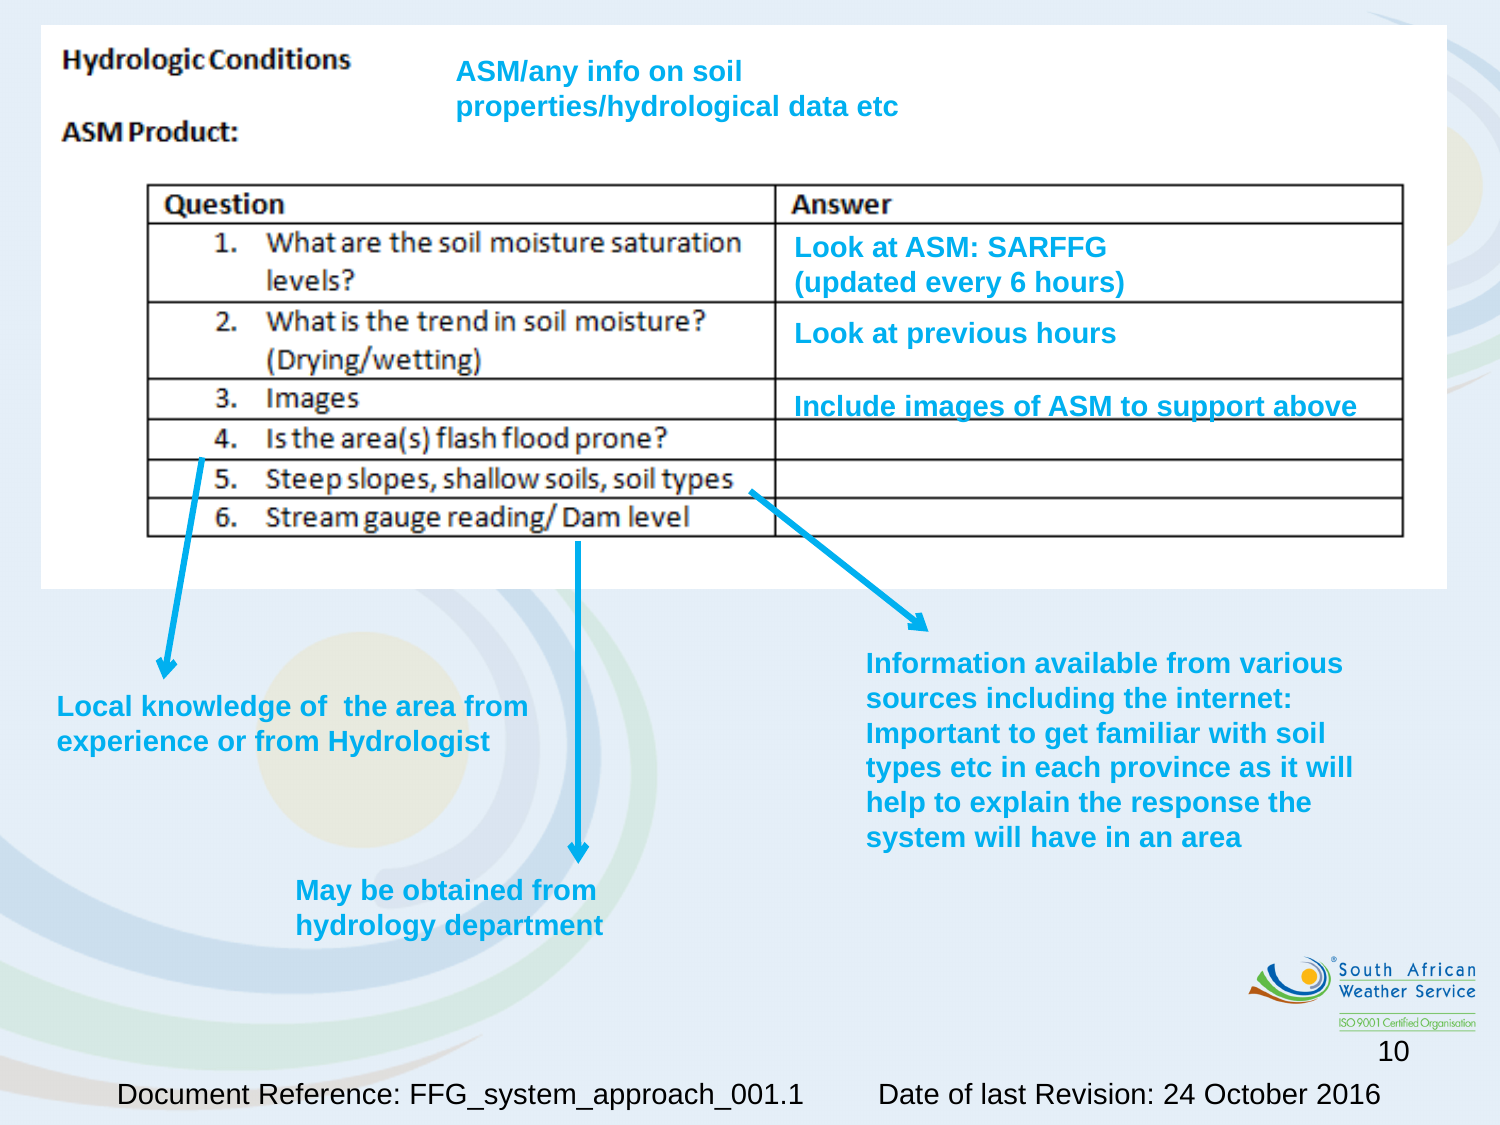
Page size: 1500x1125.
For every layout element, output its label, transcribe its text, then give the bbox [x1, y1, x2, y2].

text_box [749, 490, 929, 632]
slide_number 10 [1074, 1024, 1426, 1103]
text_box Information available from various sources including the internet: Important to get familiar with soil types etc in each province as it will help to explain the response the system will have in an area [850, 636, 1388, 862]
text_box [163, 456, 203, 680]
text_box May be obtained from hydrology department [280, 863, 707, 949]
text_box Local knowledge of the area from experience or from Hydrologist [41, 679, 573, 765]
picture [0, 0, 1500, 1067]
footer Document Reference: FFG_system_approach_001.1 Date of last Revision: 24 October 2016 [0, 1067, 1500, 1125]
